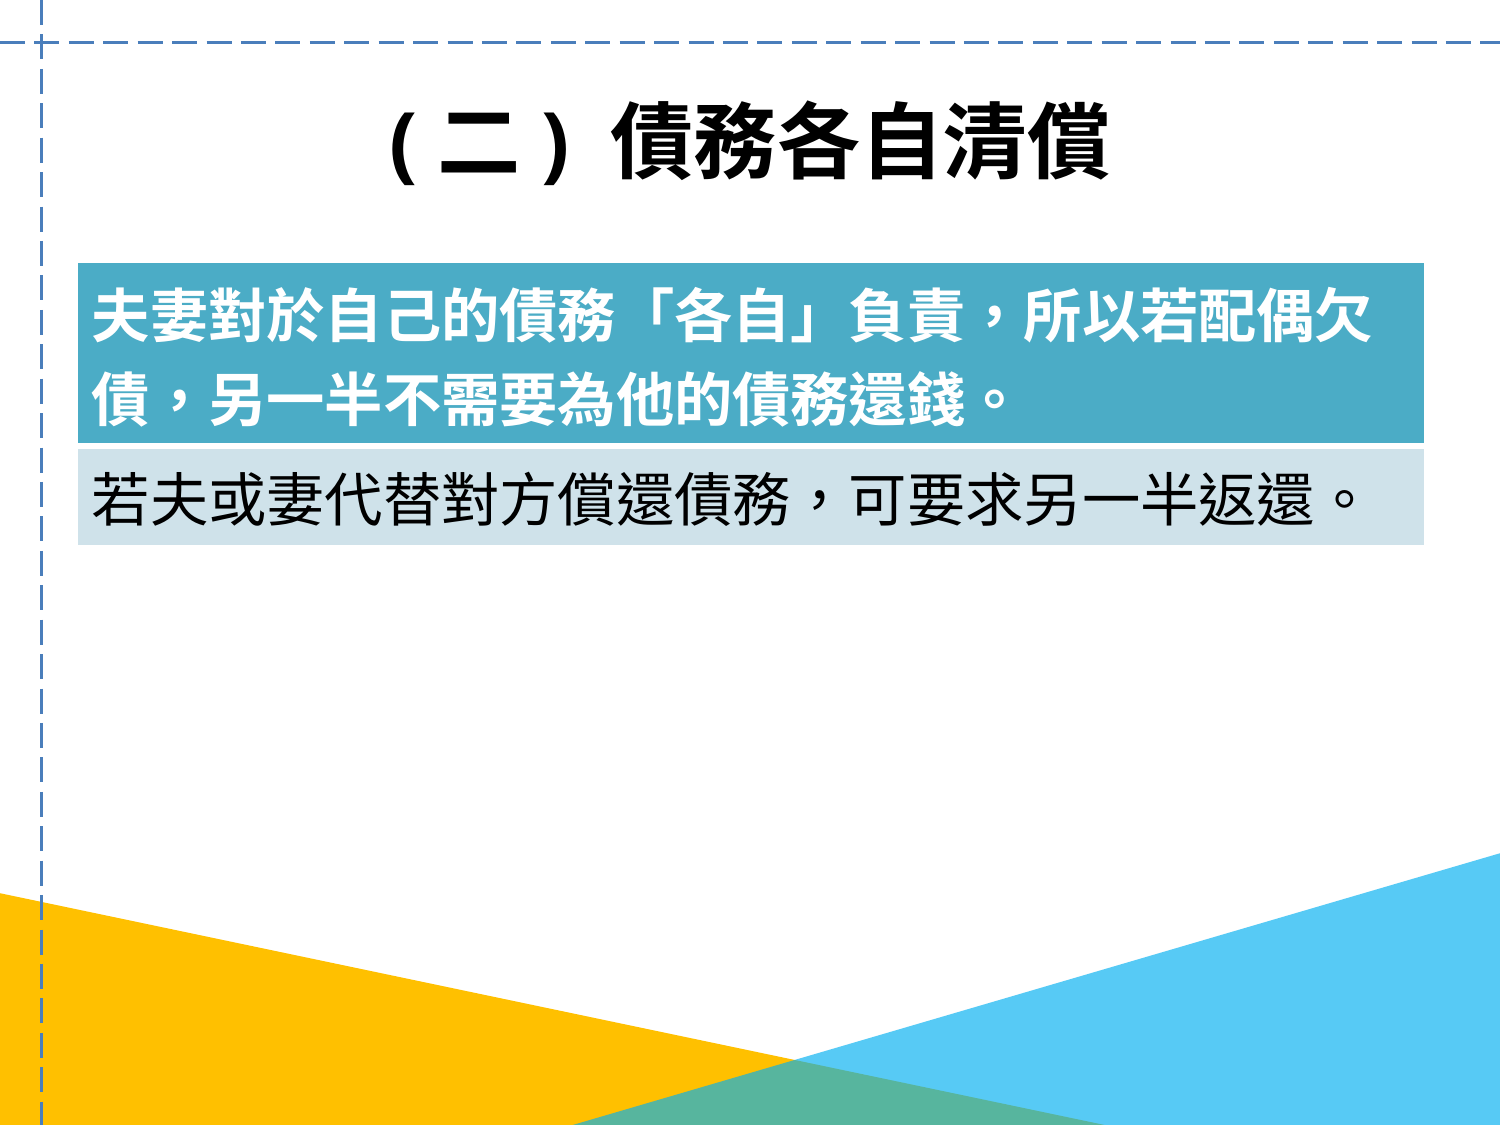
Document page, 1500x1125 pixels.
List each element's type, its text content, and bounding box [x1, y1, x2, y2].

title (二) 債務各自清償 [75, 45, 1425, 233]
table_cell 若夫或妻代替對方償還債務，可要求另一半返還。 [78, 449, 1424, 545]
table_header 夫妻對於自己的債務「各自」負責，所以若配偶欠債，另一半不需要為他的債務還錢。 [78, 263, 1424, 443]
